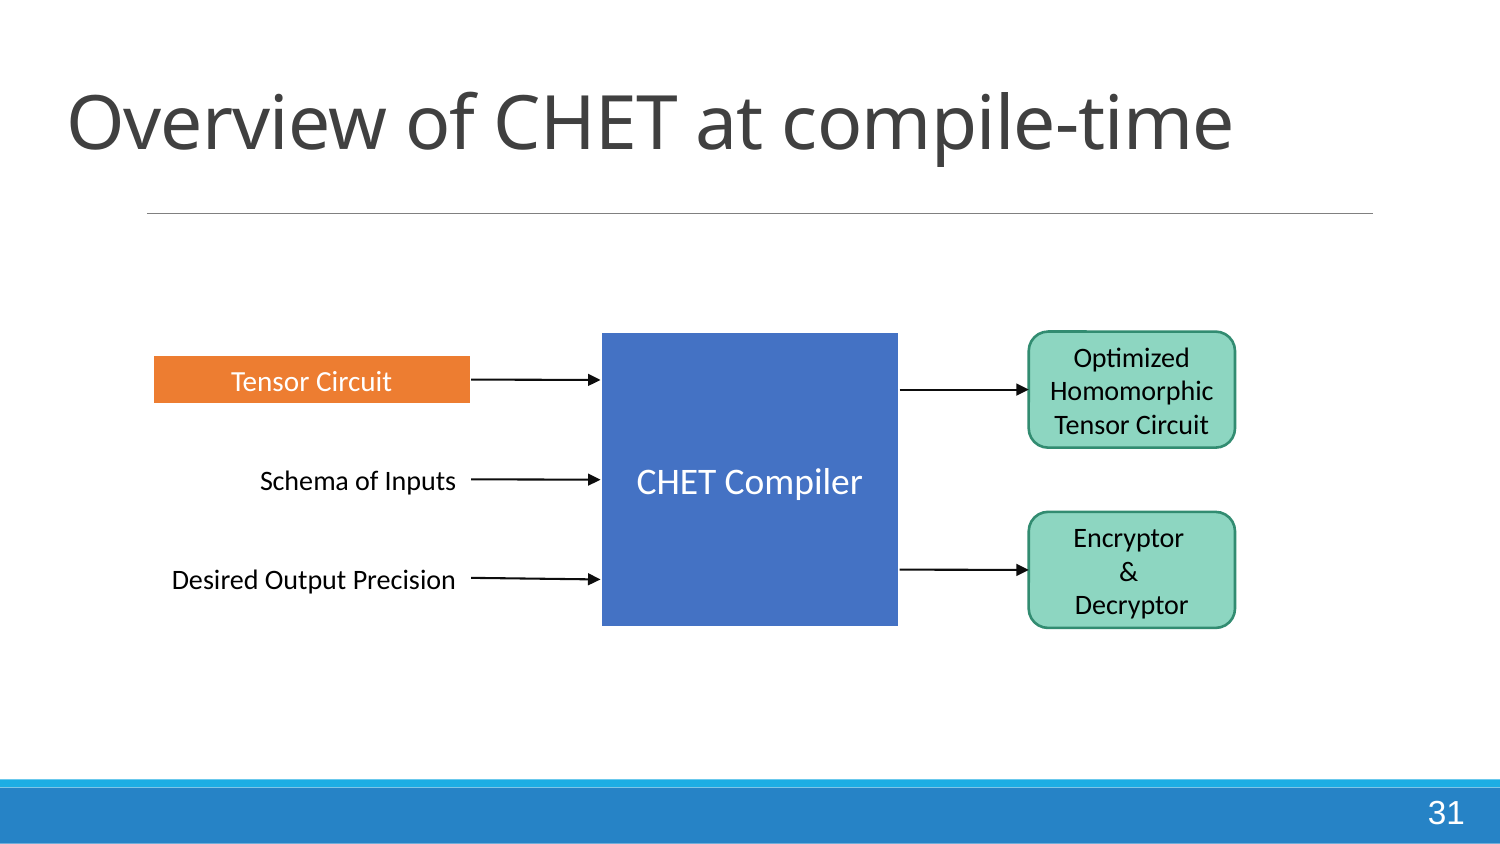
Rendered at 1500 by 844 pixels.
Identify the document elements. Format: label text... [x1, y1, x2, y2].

text_box Desired Output Precision [151, 553, 472, 603]
text_box Tensor Circuit [151, 354, 472, 405]
slide_number 31 [1389, 779, 1480, 844]
text_box Optimized Homomorphic Tensor Circuit [1027, 330, 1237, 449]
text_box Encryptor & Decryptor [1027, 510, 1237, 630]
title Overview of CHET at compile-time [51, 72, 1449, 189]
text_box Schema of Inputs [151, 455, 472, 504]
text_box CHET Compiler [600, 331, 900, 628]
